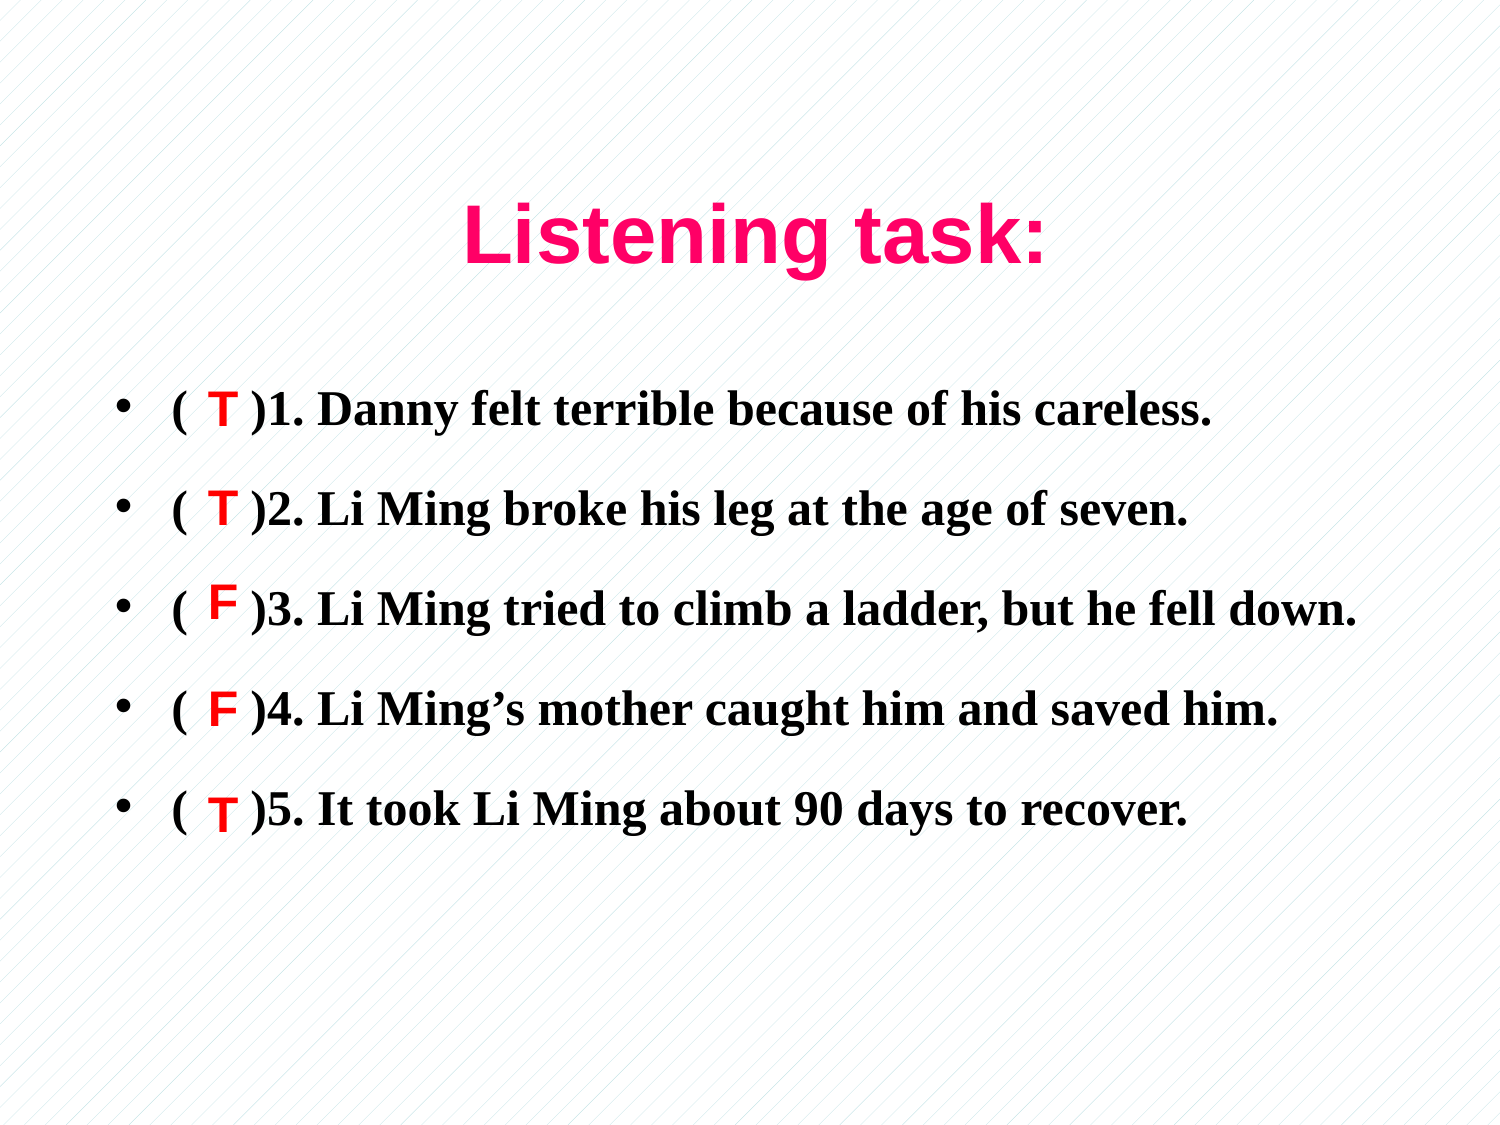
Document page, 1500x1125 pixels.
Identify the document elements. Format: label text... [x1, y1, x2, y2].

text_box T [193, 467, 254, 543]
text_box F [193, 562, 254, 638]
text_box T [193, 774, 254, 850]
title Listening task: [88, 172, 1424, 327]
text_box F [193, 668, 254, 744]
list ( )1. Danny felt terrible because of his careless. ( )2. Li Ming broke his leg at the age of seven. ( )3. Li Ming tried to climb a ladder, but he fell down. ( )4. Li Ming’s mother caught him and saved him. ( )5. It took Li Ming about 90 days to recover. [100, 338, 1451, 882]
text_box T [193, 368, 254, 444]
